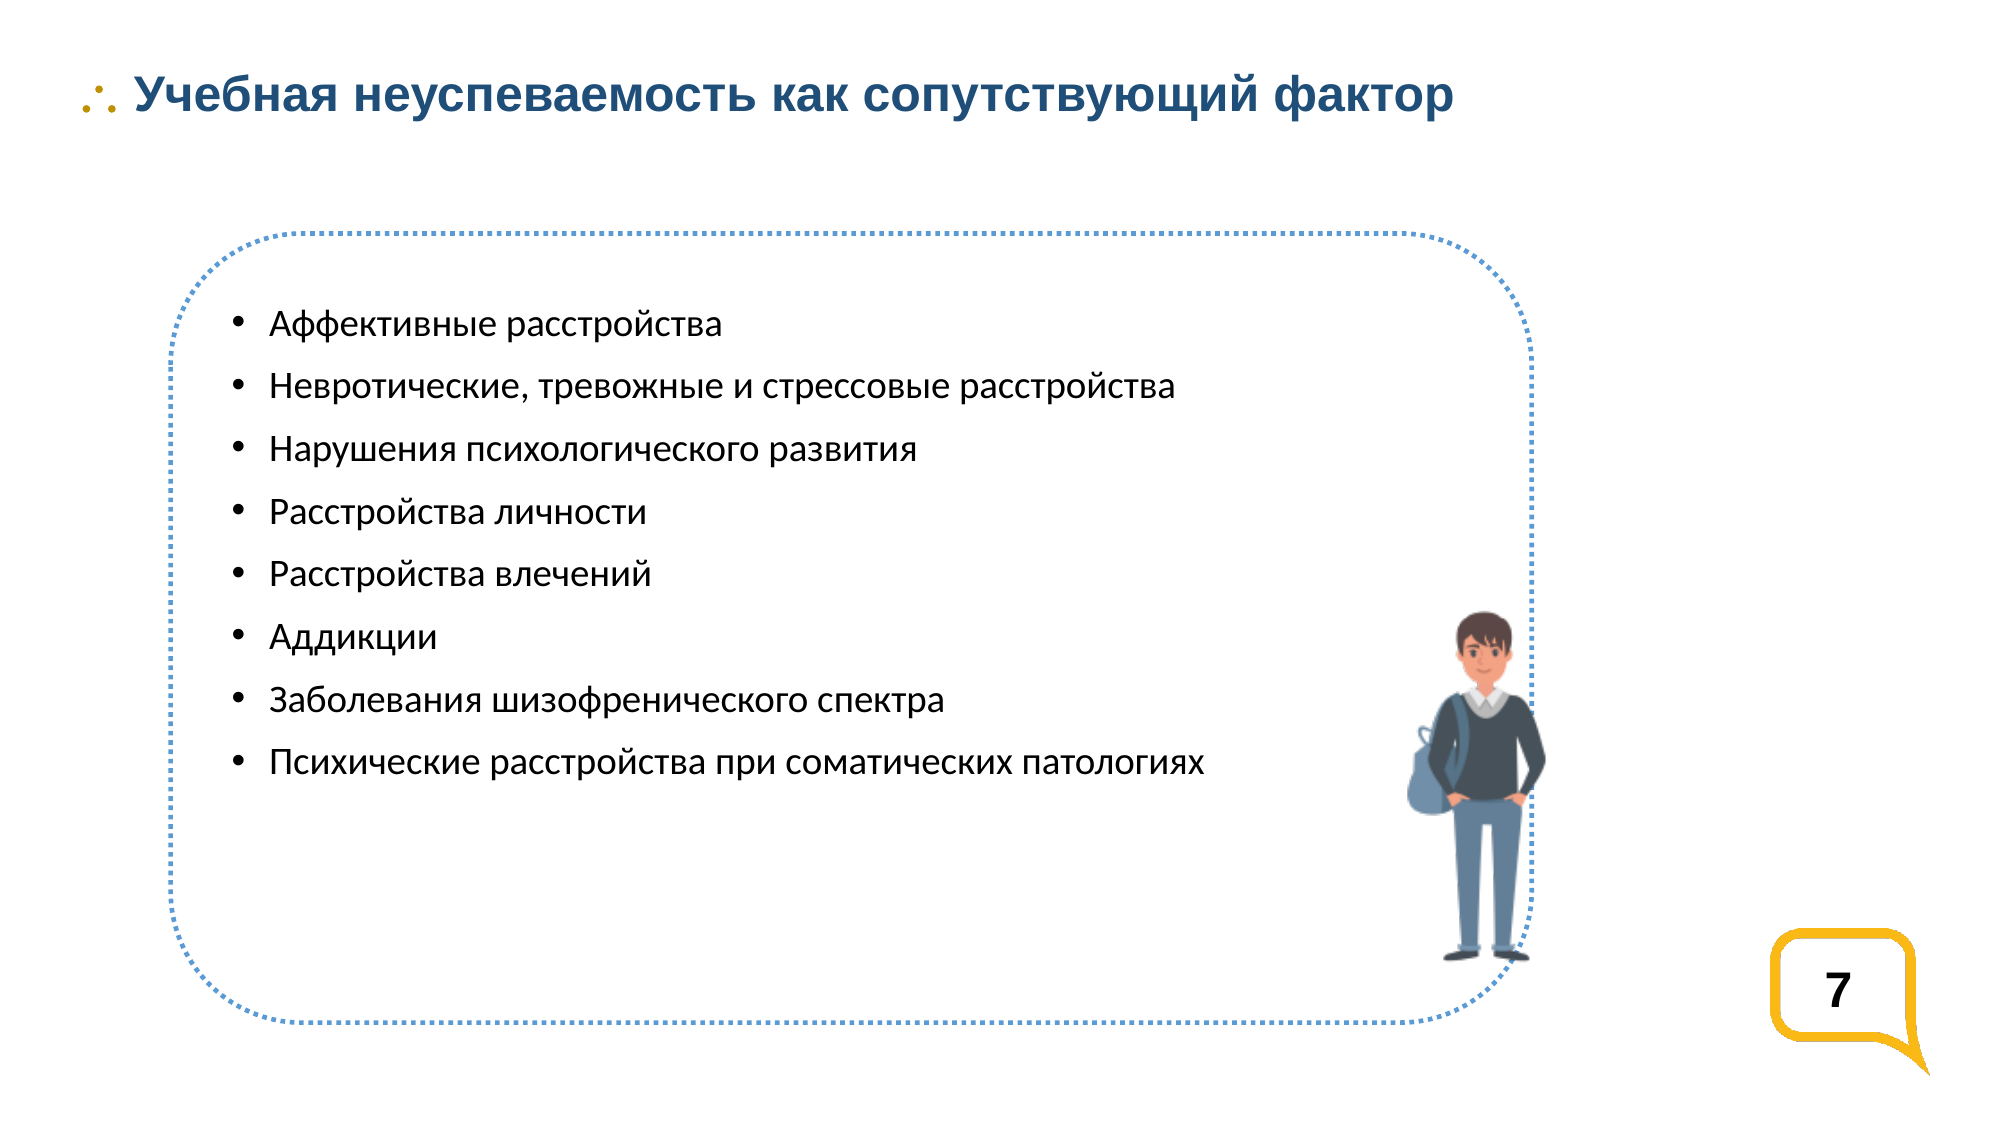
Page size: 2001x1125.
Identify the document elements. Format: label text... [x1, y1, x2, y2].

title  Учебная неуспеваемость как сопутствующий фактор [62, 20, 1621, 172]
list Аффективные расстройства Невротические, тревожные и стрессовые расстройства Нарушения психологического развития Расстройства личности Расстройства влечений Аддикции Заболевания шизофренического спектра Психические расстройства при соматических патологиях [216, 295, 2000, 1029]
text_box [169, 232, 1533, 1024]
picture [1315, 608, 1673, 966]
picture [1770, 928, 1930, 1076]
